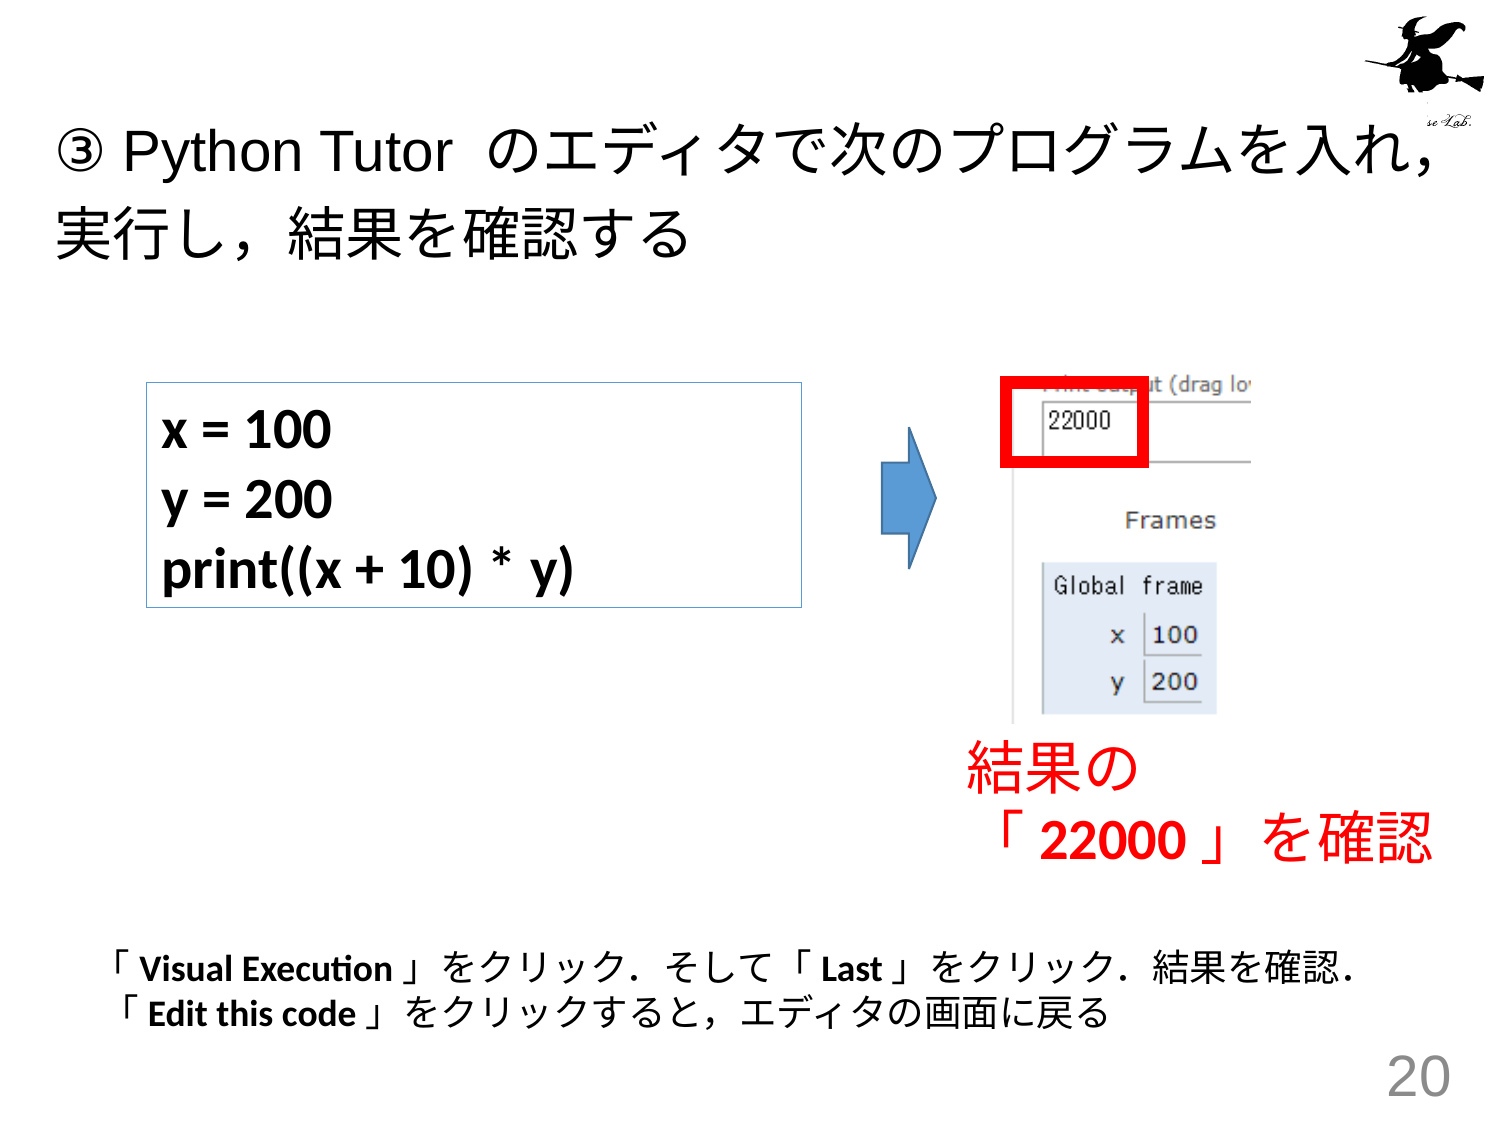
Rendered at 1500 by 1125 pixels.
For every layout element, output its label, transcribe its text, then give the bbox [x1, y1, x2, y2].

list ③ Python Tutor のエディタで次のプログラムを入れ，実行し，結果を確認する [39, 92, 1428, 529]
picture [1003, 364, 1251, 724]
text_box 結果の 「22000」を確認 [952, 723, 1449, 879]
slide_number 20 [1129, 1042, 1467, 1103]
text_box x = 100 y = 200 print((x + 10) * y) [146, 382, 802, 608]
picture [1362, 14, 1486, 130]
text_box [880, 426, 938, 570]
text_box 「Visual Execution」をクリック．そして「Last」をクリック．結果を確認． 「Edit this code」をクリックすると，エディタの画面に戻る [78, 936, 1360, 1042]
